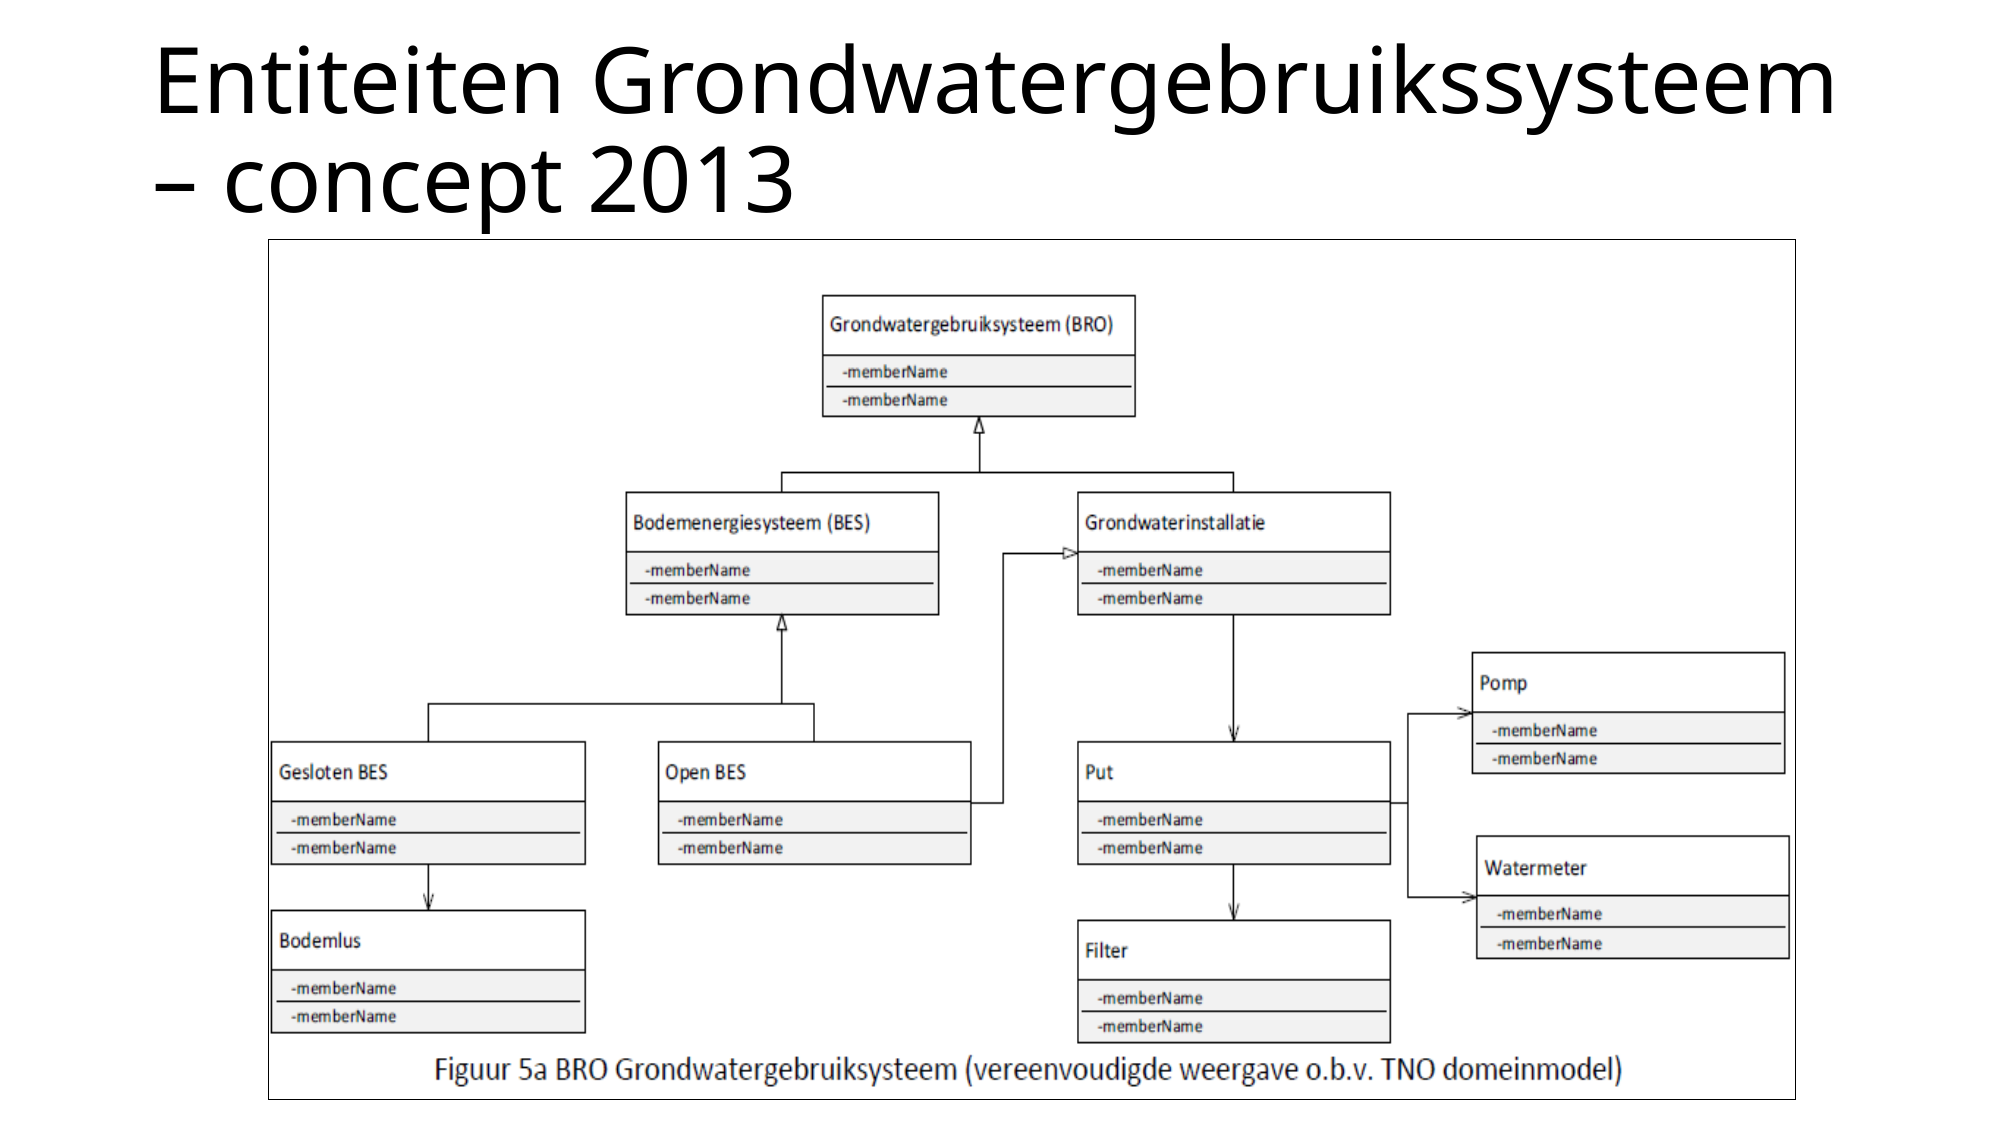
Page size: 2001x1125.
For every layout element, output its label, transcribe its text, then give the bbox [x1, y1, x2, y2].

picture [268, 239, 1796, 1100]
title Entiteiten Grondwatergebruikssysteem – concept 2013 [137, 24, 1863, 243]
